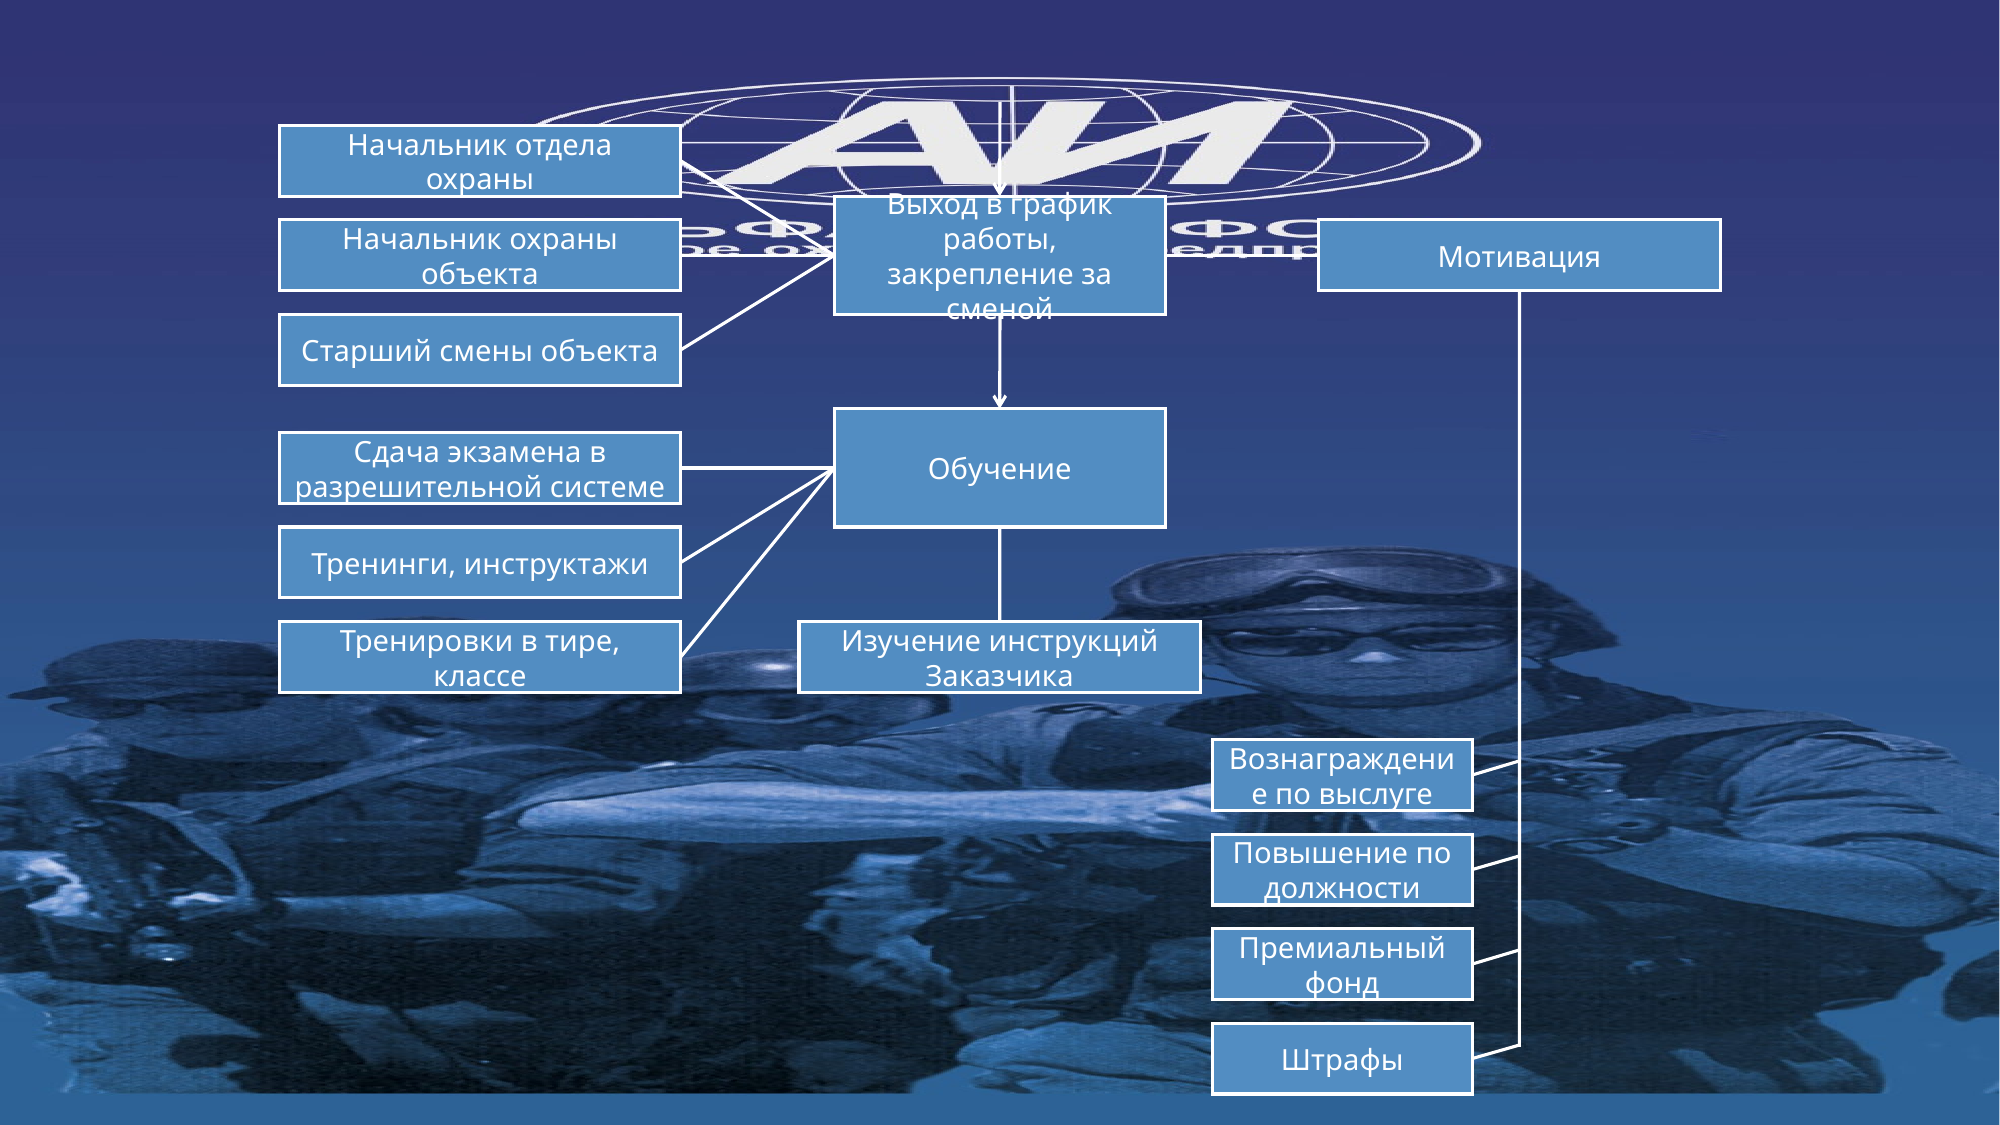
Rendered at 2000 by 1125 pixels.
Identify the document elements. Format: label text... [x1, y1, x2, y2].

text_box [680, 160, 835, 255]
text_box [680, 467, 835, 563]
text_box Повышение по должности [1211, 833, 1474, 907]
text_box Старший смены объекта [278, 313, 682, 387]
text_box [680, 563, 835, 657]
text_box Мотивация [1317, 218, 1722, 292]
text_box Начальник охраны объекта [278, 218, 680, 292]
text_box Выход в график работы, закрепление за сменой [835, 195, 1167, 316]
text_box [680, 255, 835, 350]
text_box Изучение инструкций Заказчика [797, 620, 1202, 694]
text_box Тренировки в тире, классе [278, 620, 682, 694]
text_box Тренинги, инструктажи [278, 525, 680, 599]
picture [0, 0, 2000, 1125]
text_box Премиальный фонд [1211, 927, 1474, 1001]
text_box Обучение [833, 407, 1167, 529]
text_box Вознаграждение по выслуге [1211, 738, 1474, 812]
text_box Начальник отдела охраны [278, 124, 682, 198]
text_box Сдача экзамена в разрешительной системе [278, 431, 682, 505]
text_box Штрафы [1211, 1022, 1474, 1096]
